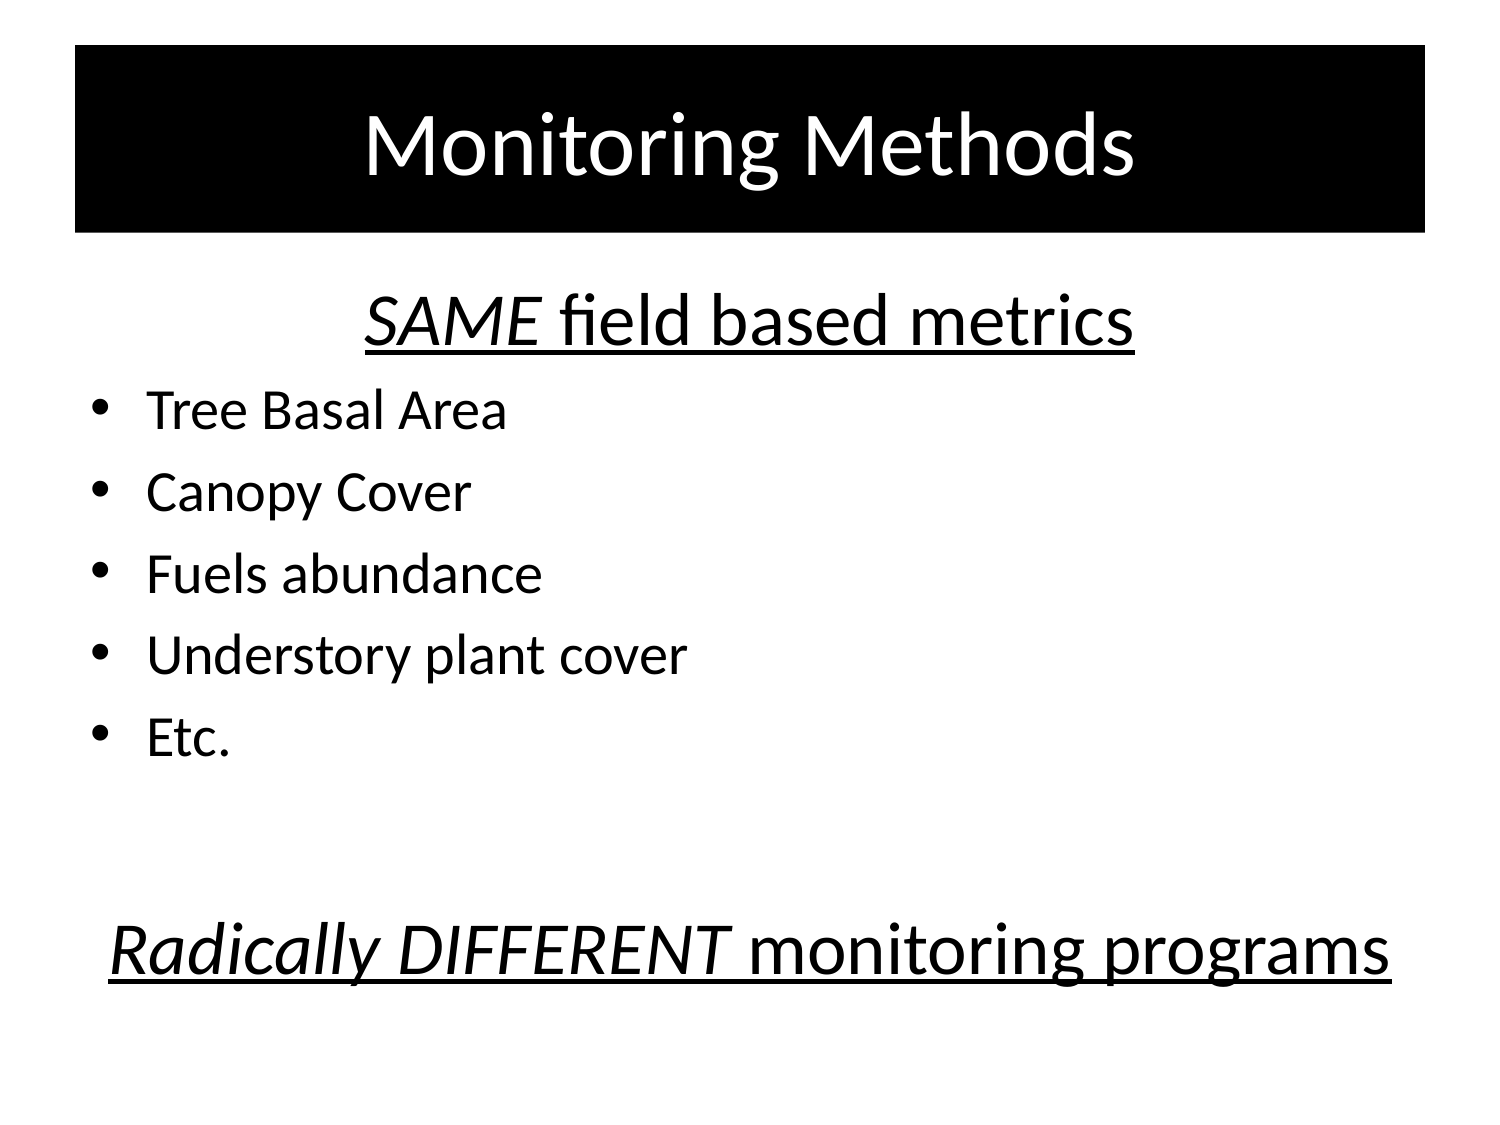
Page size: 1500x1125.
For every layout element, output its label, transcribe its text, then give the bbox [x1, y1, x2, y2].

title Monitoring Methods [75, 45, 1425, 233]
list SAME field based metrics Tree Basal Area Canopy Cover Fuels abundance Understory plant cover Etc. Radically DIFFERENT monitoring programs [75, 262, 1425, 1005]
